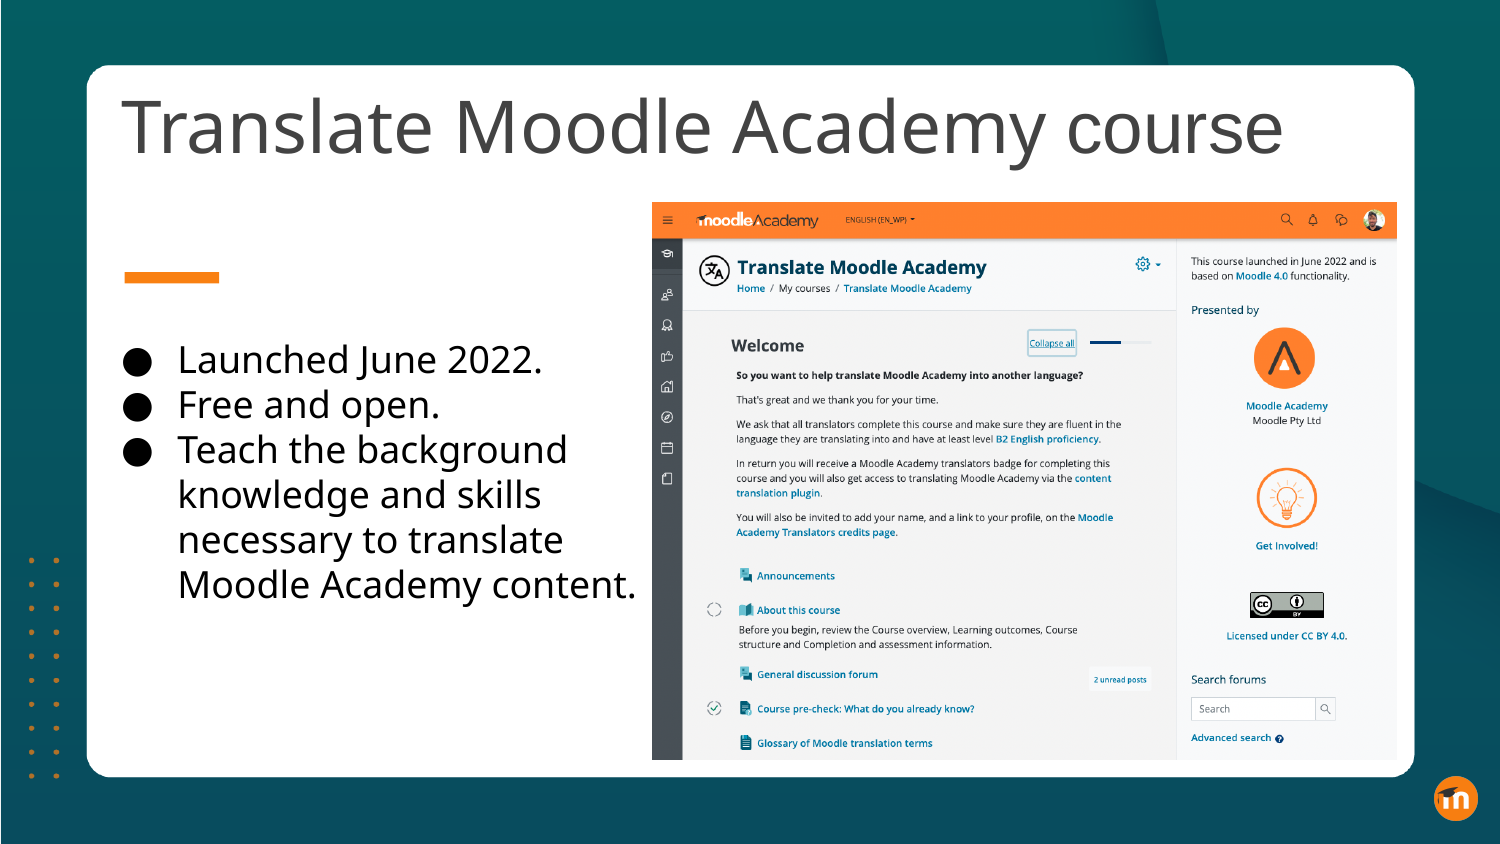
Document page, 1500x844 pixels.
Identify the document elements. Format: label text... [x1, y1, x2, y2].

picture [0, 0, 1500, 844]
title Launched June 2022. Free and open. Teach the background knowledge and skills necessary to translate Moodle Academy content. [87, 320, 647, 742]
text_box [124, 272, 220, 284]
title Translate Moodle Academy course [106, 65, 1374, 159]
